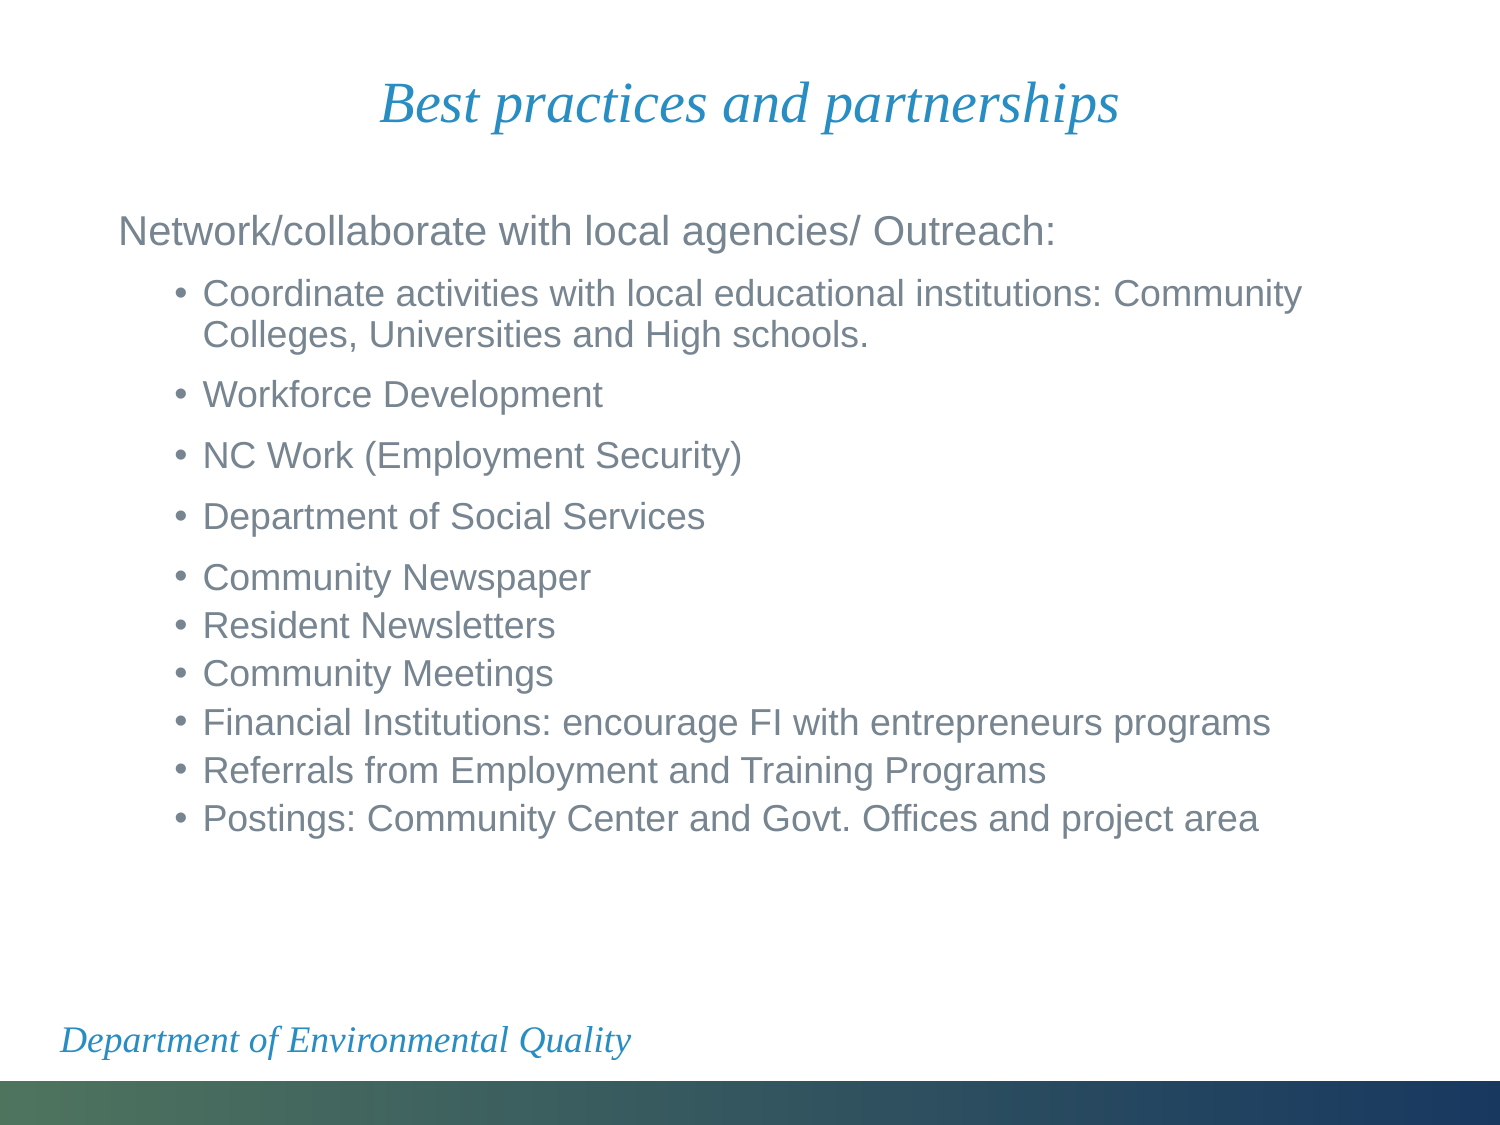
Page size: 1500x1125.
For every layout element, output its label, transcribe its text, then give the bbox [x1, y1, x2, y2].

list Network/collaborate with local agencies/ Outreach: Coordinate activities with local educational institutions: Community Colleges, Universities and High schools. Workforce Development NC Work (Employment Security) Department of Social Services Community Newspaper Resident Newsletters Community Meetings Financial Institutions: encourage FI with entrepreneurs programs Referrals from Employment and Training Programs Postings: Community Center and Govt. Offices and project area [103, 201, 1397, 1025]
text_box Department of Environmental Quality [45, 1009, 661, 1071]
title Best practices and partnerships [103, 16, 1397, 191]
